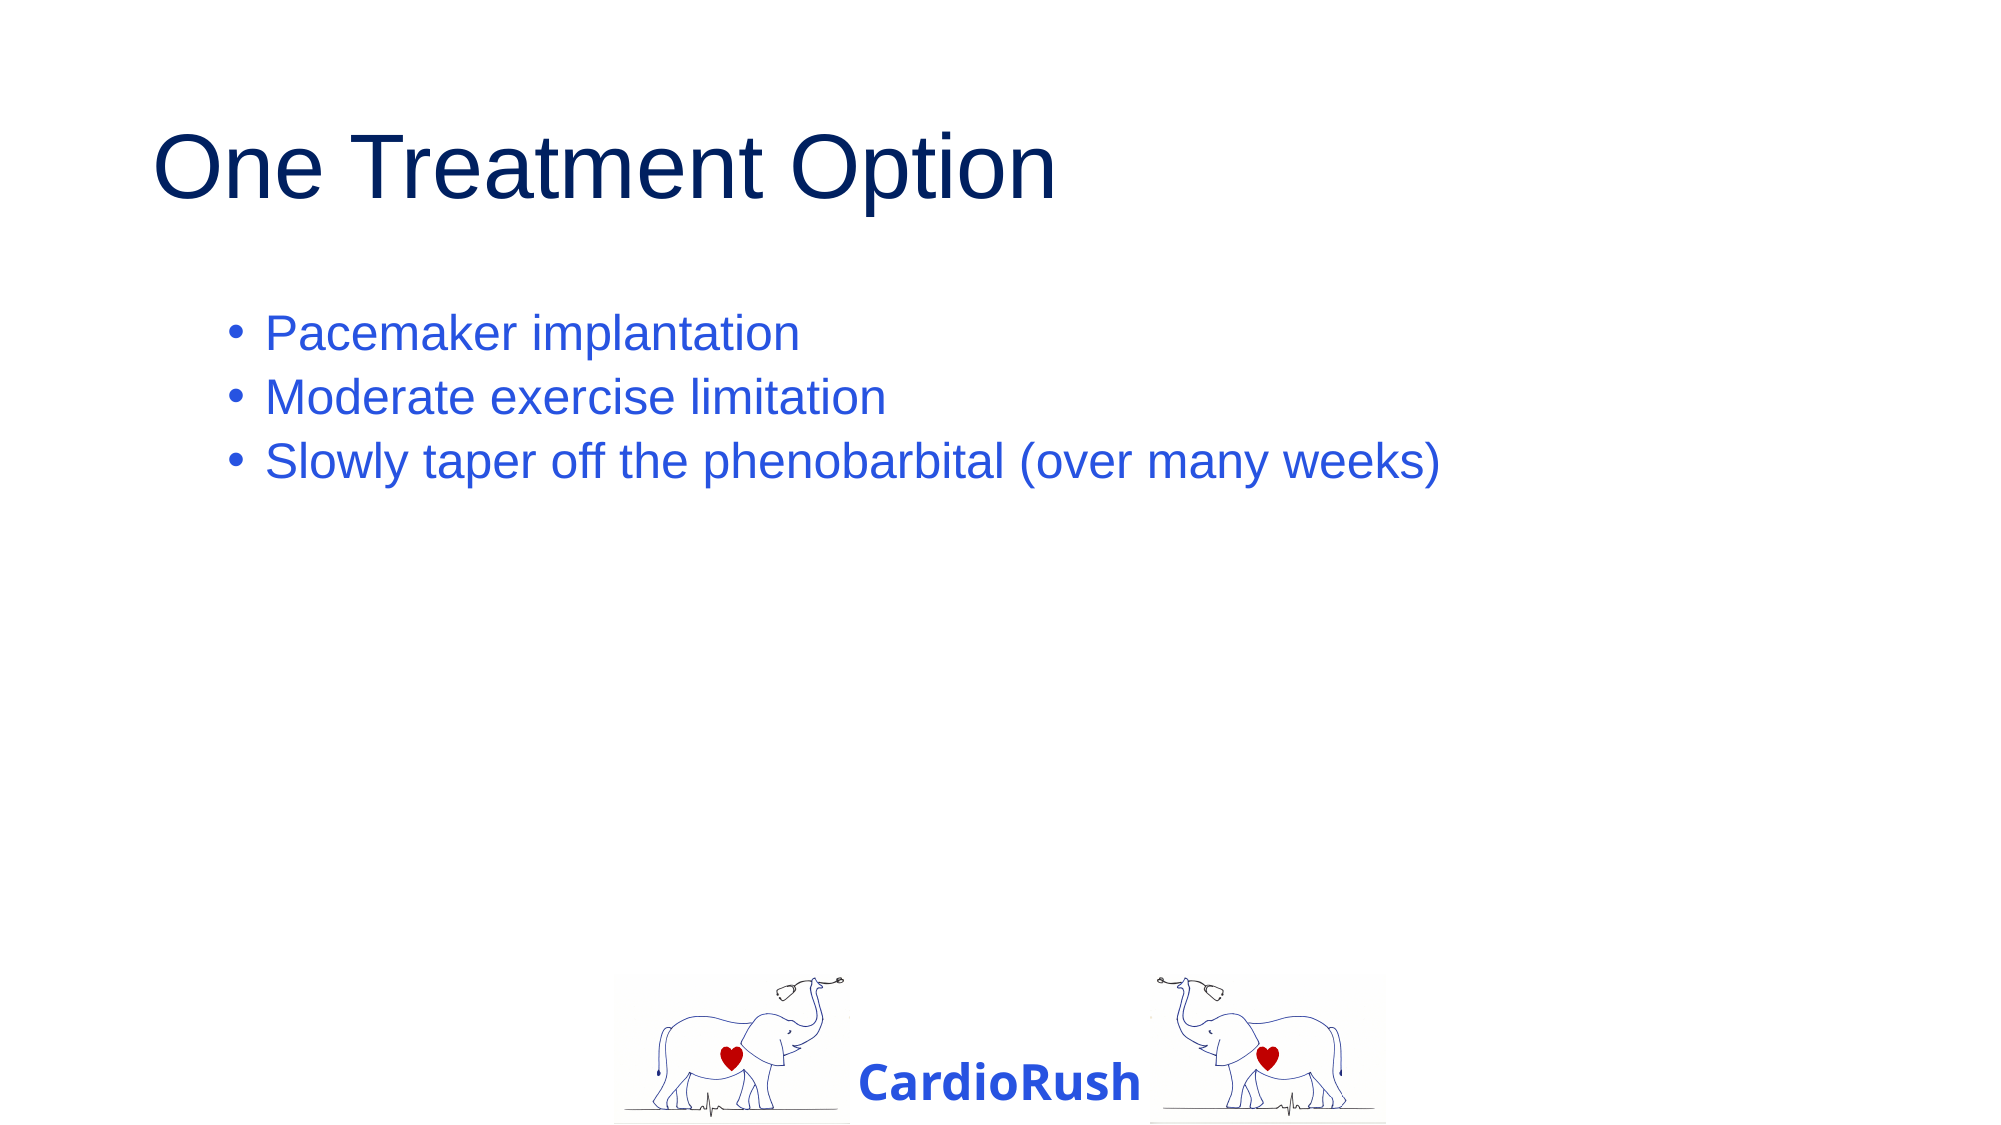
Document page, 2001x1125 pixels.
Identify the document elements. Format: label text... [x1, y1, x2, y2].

title One Treatment Option [137, 59, 1863, 278]
picture [614, 974, 850, 1124]
list Pacemaker implantation Moderate exercise limitation Slowly taper off the phenobarbital (over many weeks) [137, 299, 1863, 898]
picture [1150, 974, 1386, 1124]
